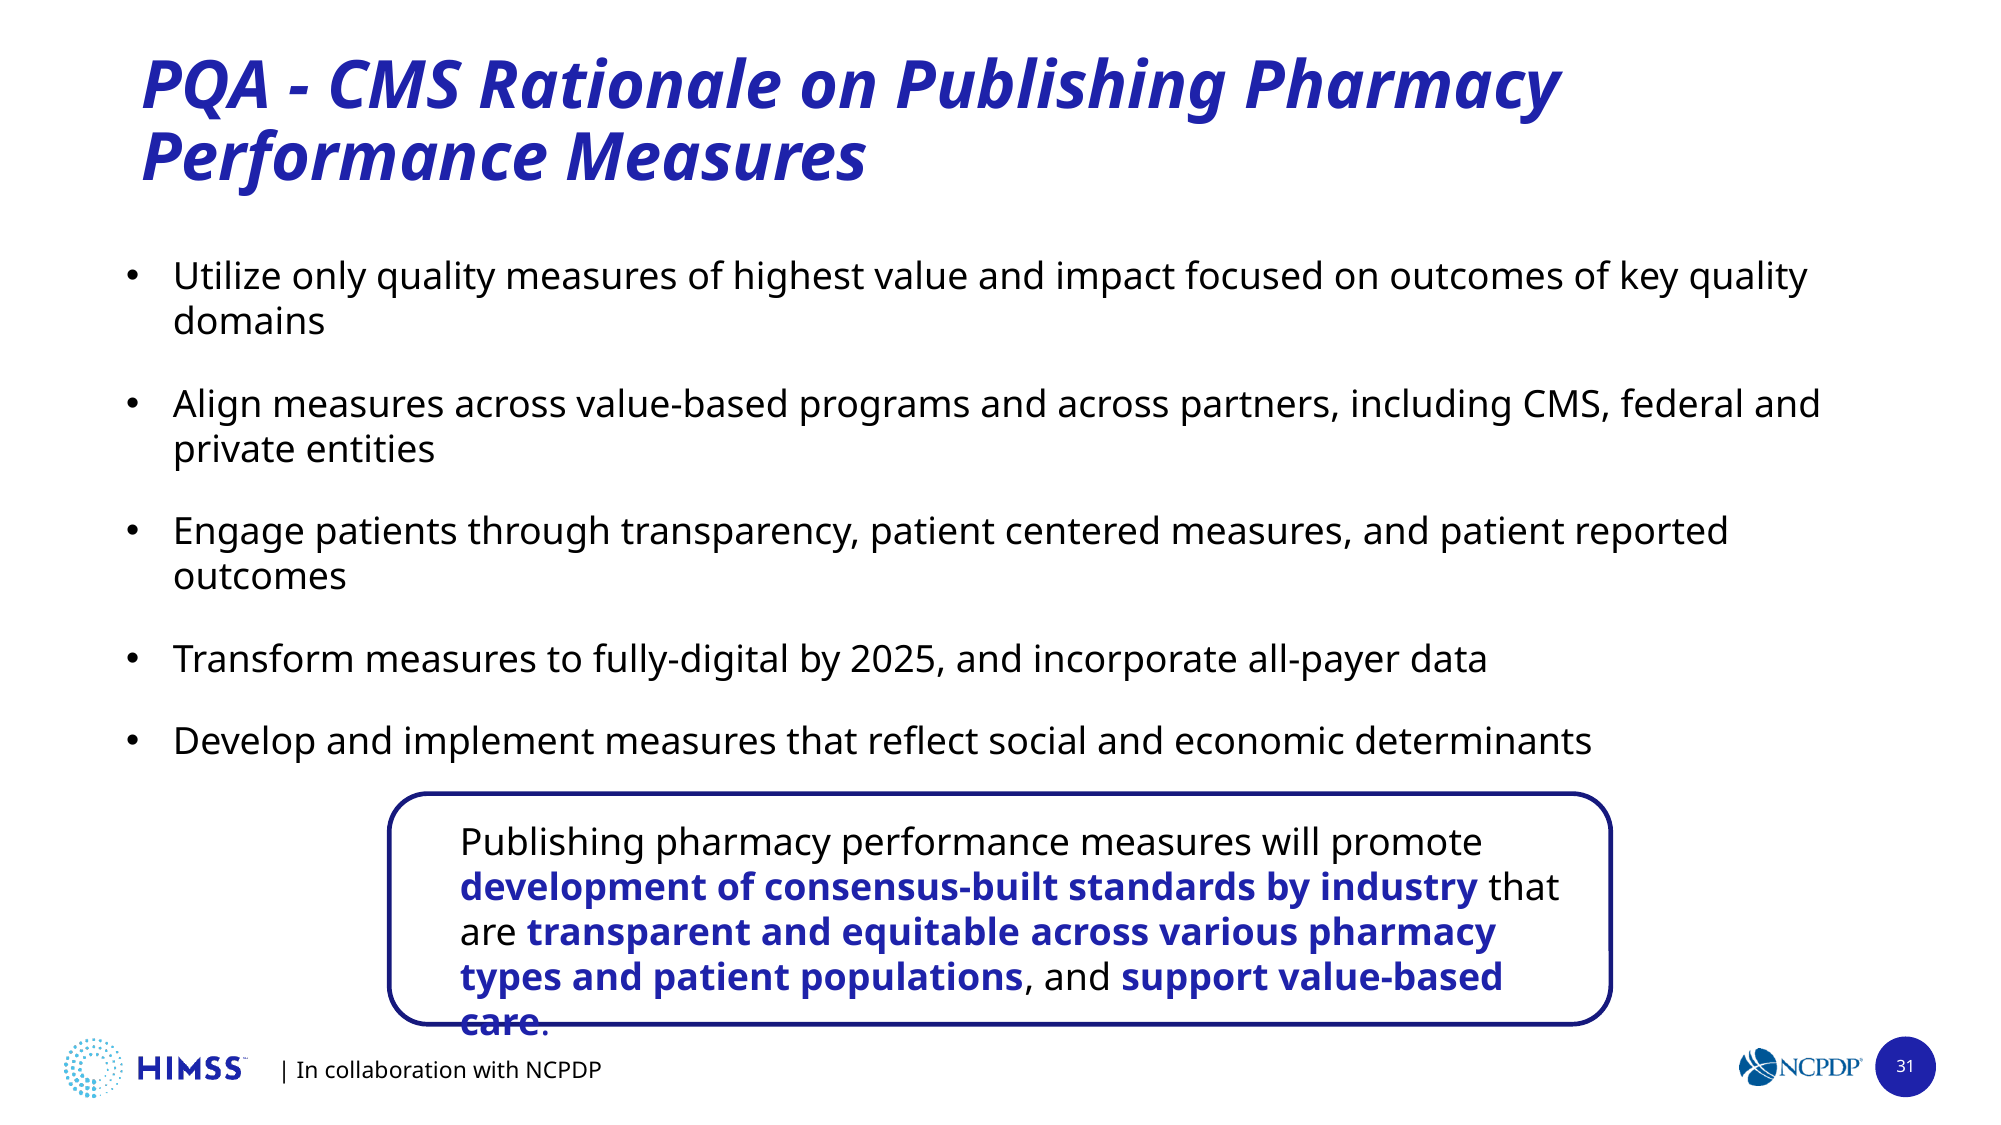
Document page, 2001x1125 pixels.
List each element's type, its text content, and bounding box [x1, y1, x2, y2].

text_box PQA - CMS Rationale on Publishing Pharmacy Performance Measures [141, 50, 1755, 134]
picture [42, 1015, 269, 1121]
text_box Publishing pharmacy performance measures will promote development of consensus-built standards by industry that are transparent and equitable across various pharmacy types and patient populations, and support value-based care. [448, 812, 1594, 1049]
slide_number 31 [1863, 1048, 1948, 1086]
text_box [388, 792, 1612, 1026]
text_box Utilize only quality measures of highest value and impact focused on outcomes of key quality domains​ Align measures across value-based programs and across partners, including CMS, federal and private entities​ Engage patients through transparency, patient centered measures, and patient reported outcomes​ Transform measures to fully-digital by 2025, and incorporate all-payer data​ Develop and implement measures that reflect social and economic determinants​ [111, 244, 1889, 770]
picture [1739, 1048, 1863, 1086]
